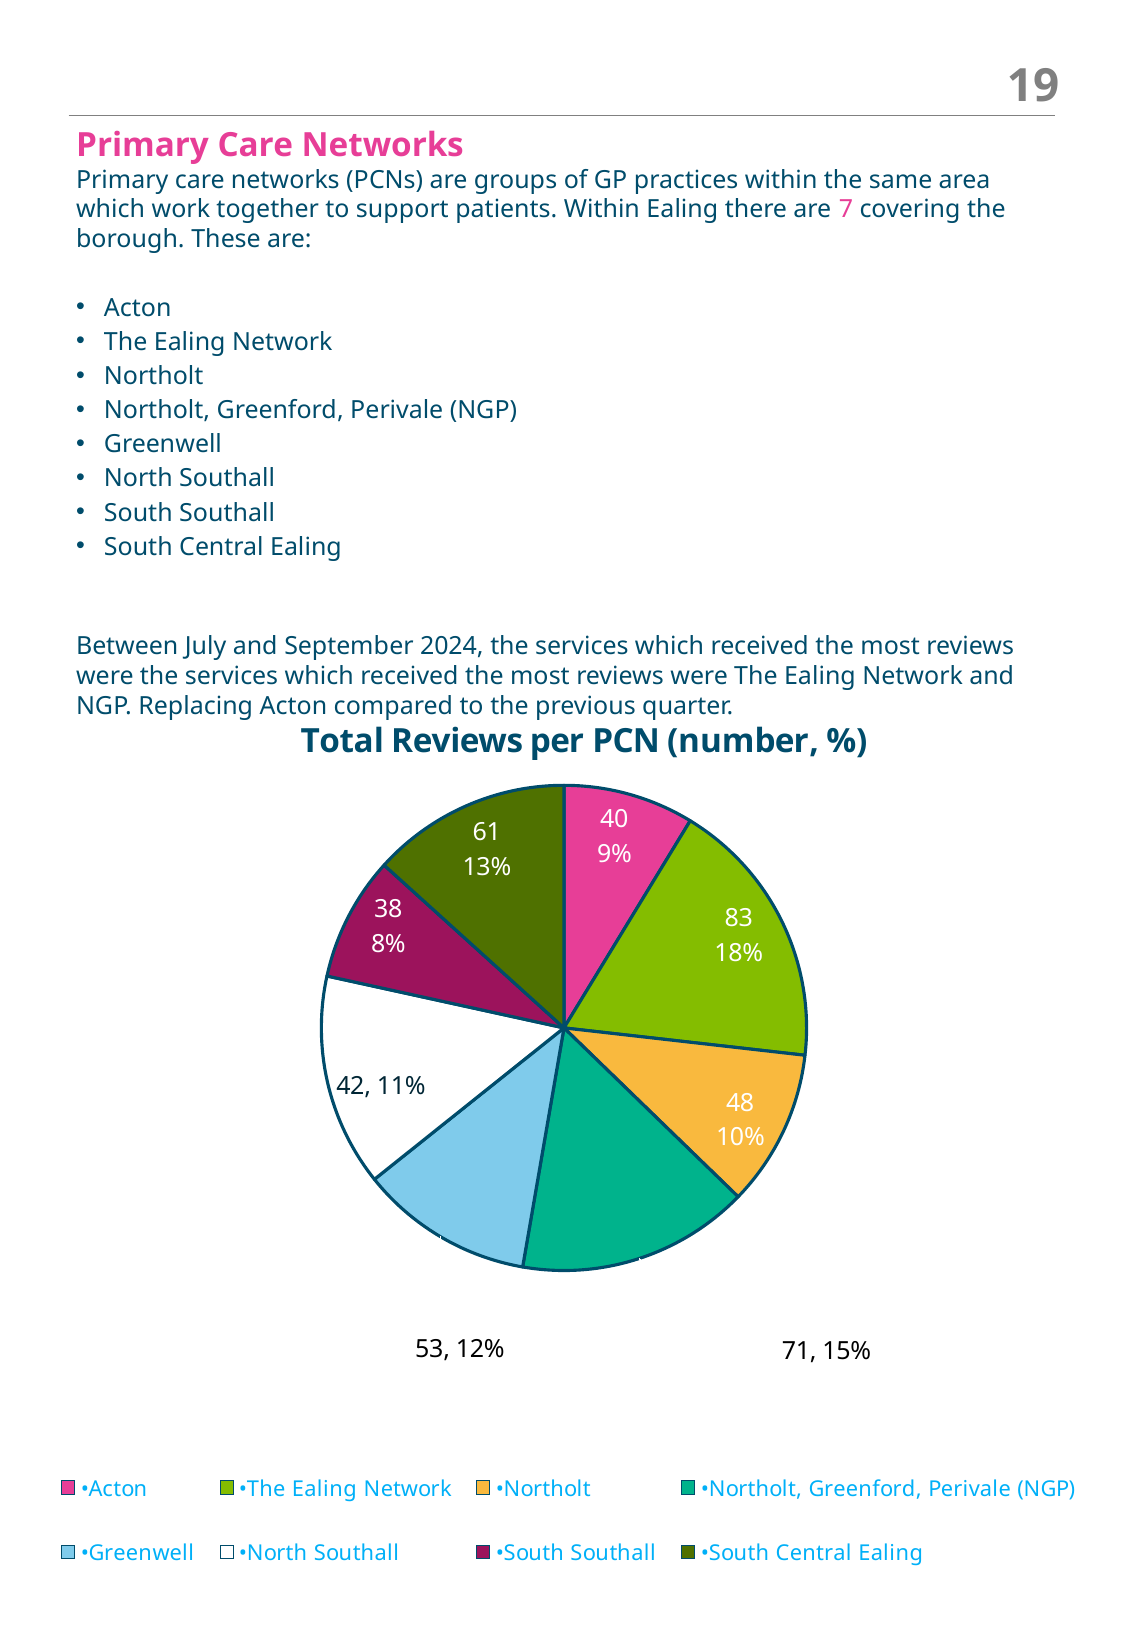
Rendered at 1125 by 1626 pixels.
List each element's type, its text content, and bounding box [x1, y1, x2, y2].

chart [33, 683, 1097, 1603]
slide_number 19 [964, 55, 1060, 115]
list Primary Care Networks Primary care networks (PCNs) are groups of GP practices within the same area which work together to support patients. Within Ealing there are 7 covering the borough. These are: Acton The Ealing Network Northolt Northolt, Greenford, Perivale (NGP) Greenwell North Southall South Southall South Central Ealing Between July and September 2024, the services which received the most reviews were the services which received the most reviews were The Ealing Network and NGP. Replacing Acton compared to the previous quarter. [75, 123, 1057, 229]
